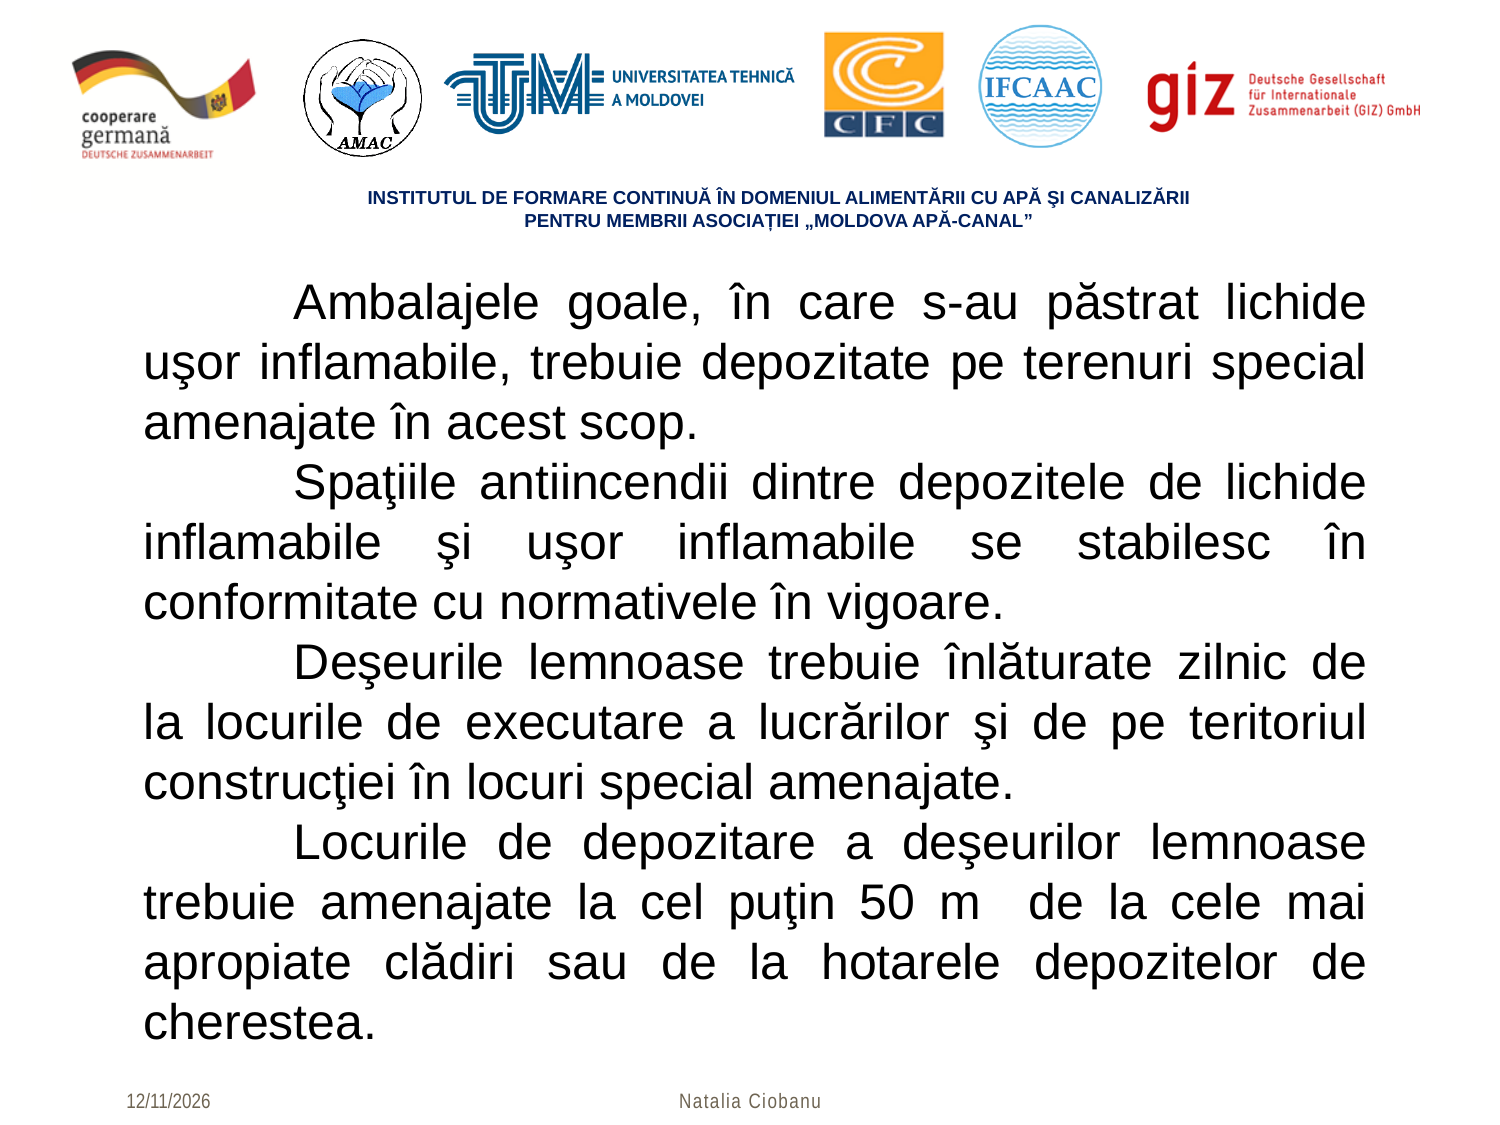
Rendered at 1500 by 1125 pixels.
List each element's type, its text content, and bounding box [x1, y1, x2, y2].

picture [970, 16, 1109, 154]
text_box Ambalajele goale, în care s-au păstrat lichide uşor inflamabile, trebuie depozitate pe terenuri special amenajate în acest scop. Spaţiile antiincendii dintre depozitele de lichide inflamabile şi uşor inflamabile se stabilesc în conformitate cu normativele în vigoare. Deşeurile lemnoase trebuie înlăturate zilnic de la locurile de executare a lucrărilor şi de pe teritoriul construcţiei în locuri special amenajate. Locurile de depozitare a deşeurilor lemnoase trebuie amenajate la cel puţin 50 m de la cele mai apropiate clădiri sau de la hotarele depozitelor de cherestea. [129, 262, 1383, 1057]
picture [303, 38, 422, 158]
footer Natalia Ciobanu [469, 1079, 1031, 1121]
picture [31, 7, 300, 213]
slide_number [111, 1079, 325, 1121]
text_box INSTITUTUL DE FORMARE CONTINUĂ ÎN DOMENIUL ALIMENTĂRII CU APĂ ŞI CANALIZĂRII PENTRU MEMBRII ASOCIAȚIEI „MOLDOVA APĂ-CANAL” [190, 128, 1366, 239]
picture [434, 47, 800, 140]
picture [822, 23, 948, 149]
picture [1136, 55, 1435, 147]
